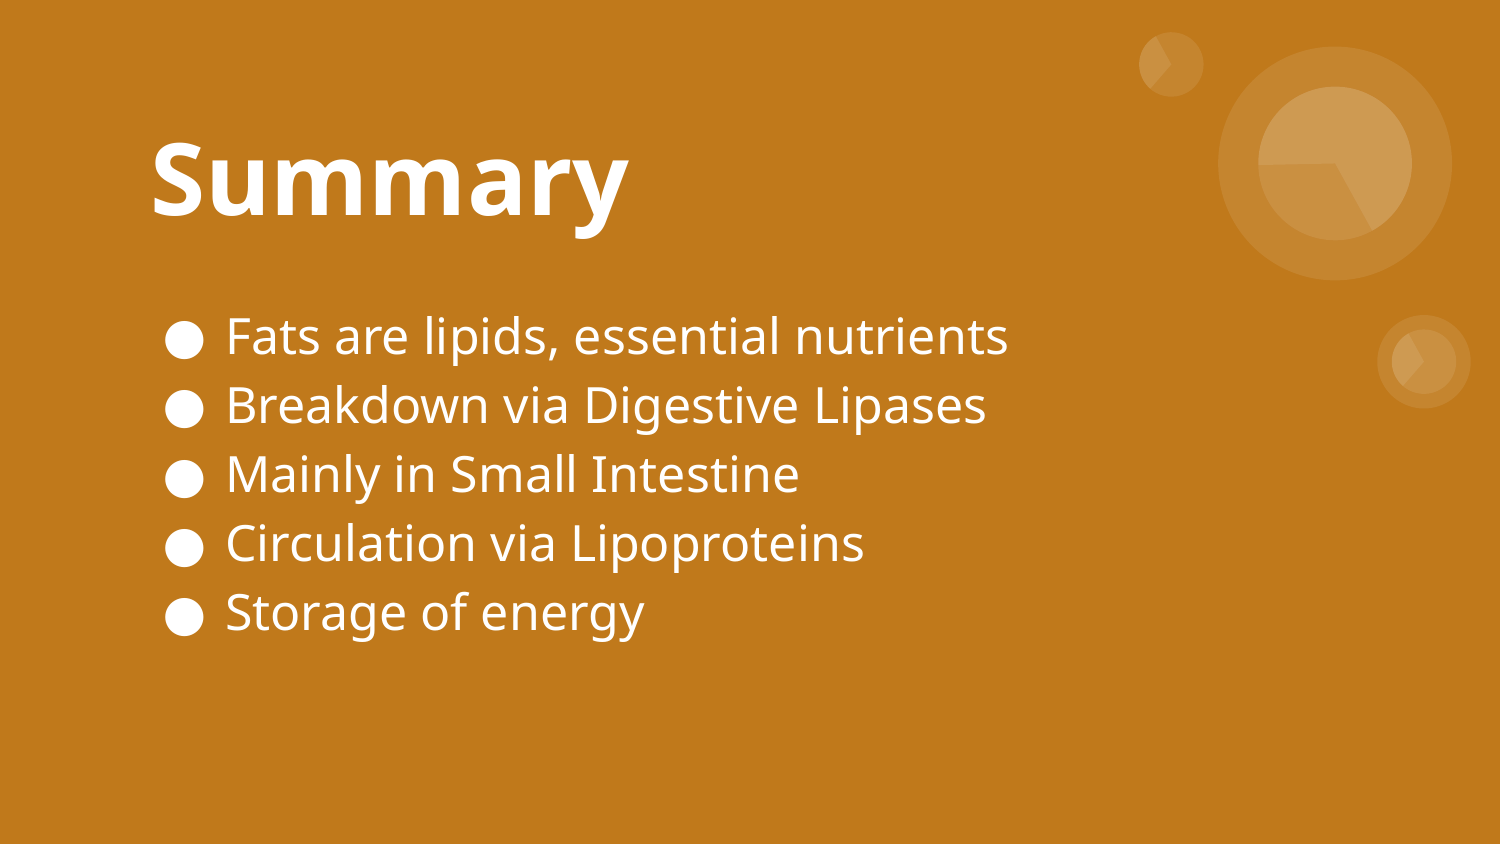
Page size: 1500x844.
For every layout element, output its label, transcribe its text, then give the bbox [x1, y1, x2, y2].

title Summary Fats are lipids, essential nutrients Breakdown via Digestive Lipases Mainly in Small Intestine Circulation via Lipoproteins Storage of energy [135, 212, 1097, 799]
